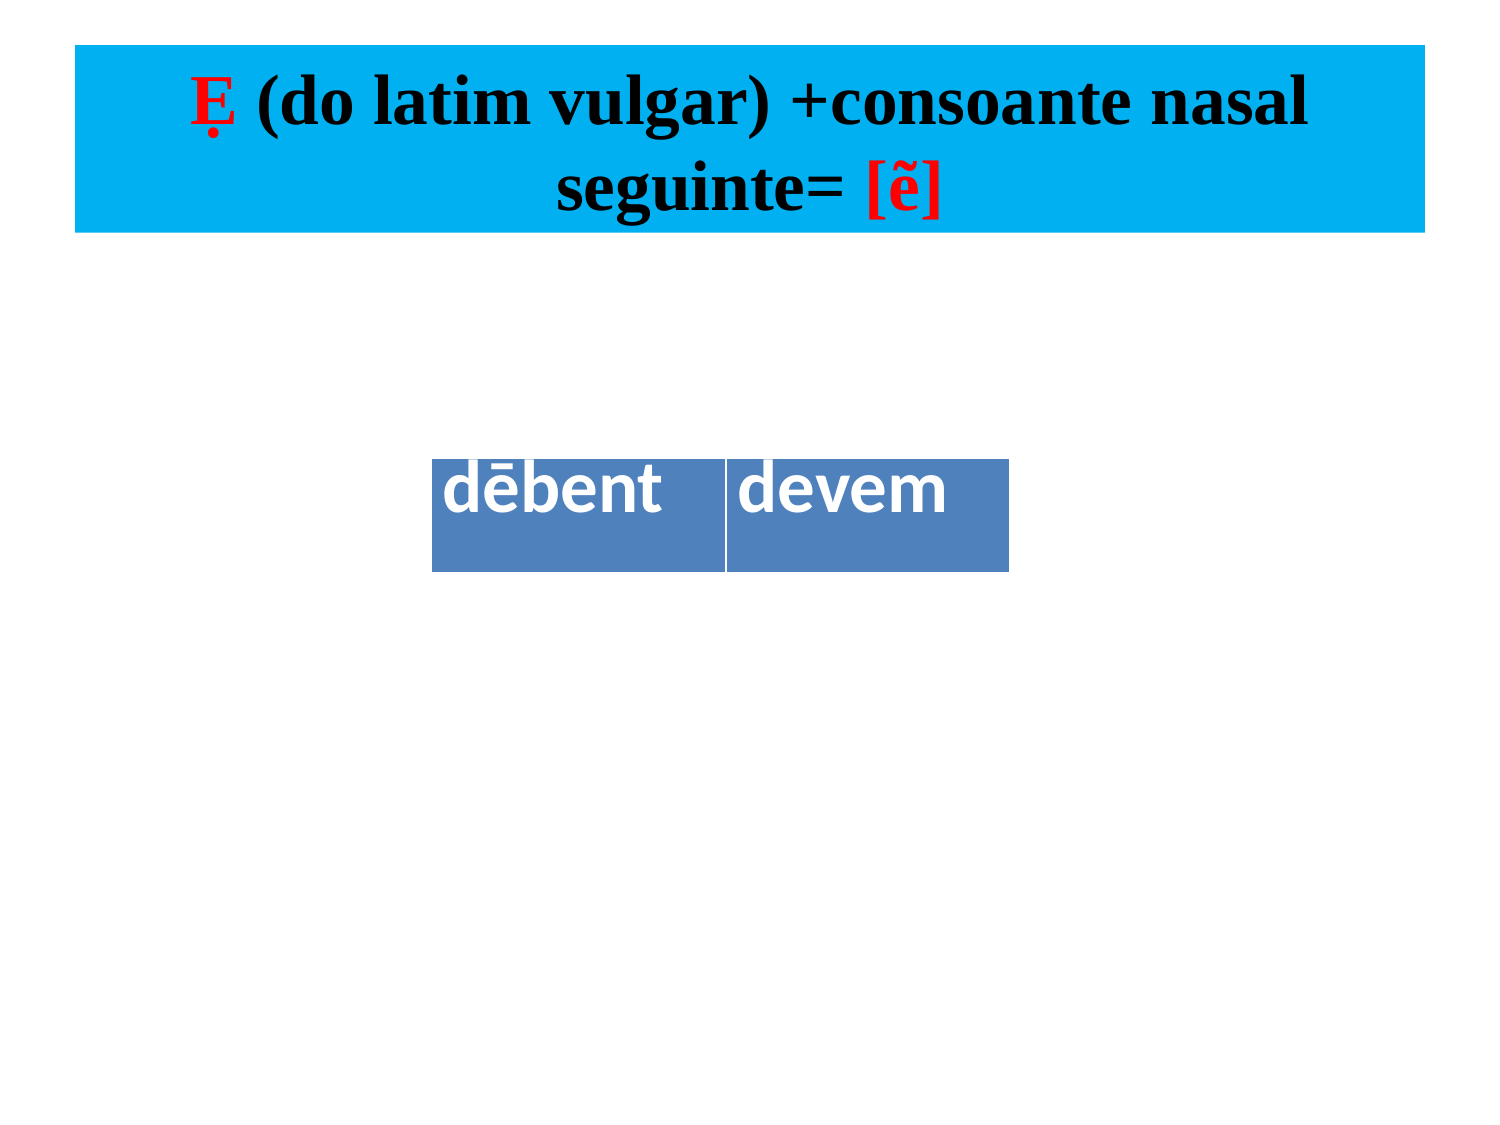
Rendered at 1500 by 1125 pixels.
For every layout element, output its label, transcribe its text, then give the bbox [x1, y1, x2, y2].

table_header devem [727, 459, 1009, 572]
table_header dēbent [432, 459, 725, 572]
title Ẹ (do latim vulgar) +consoante nasal seguinte= [ẽ] [75, 45, 1425, 233]
